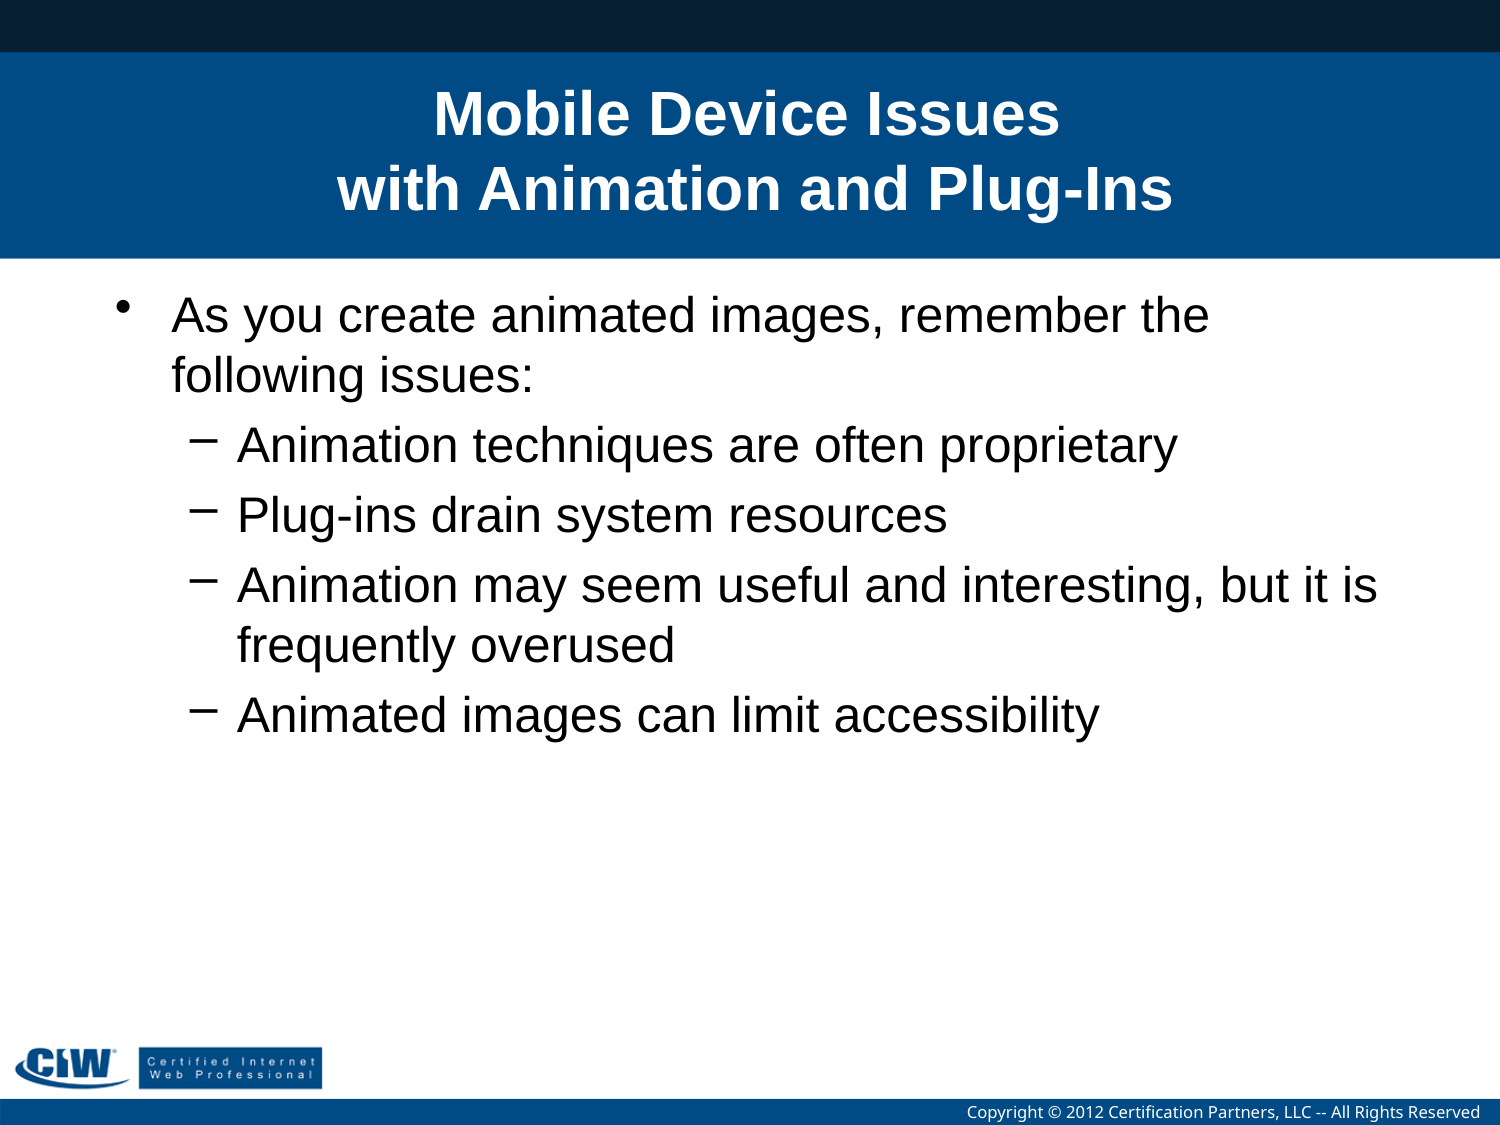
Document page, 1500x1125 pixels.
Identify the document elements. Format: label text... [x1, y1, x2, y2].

picture [0, 0, 1500, 1125]
title Mobile Device Issues with Animation and Plug-Ins [99, 50, 1413, 247]
list As you create animated images, remember the following issues: Animation techniques are often proprietary Plug-ins drain system resources Animation may seem useful and interesting, but it is frequently overused Animated images can limit accessibility [99, 275, 1413, 1013]
